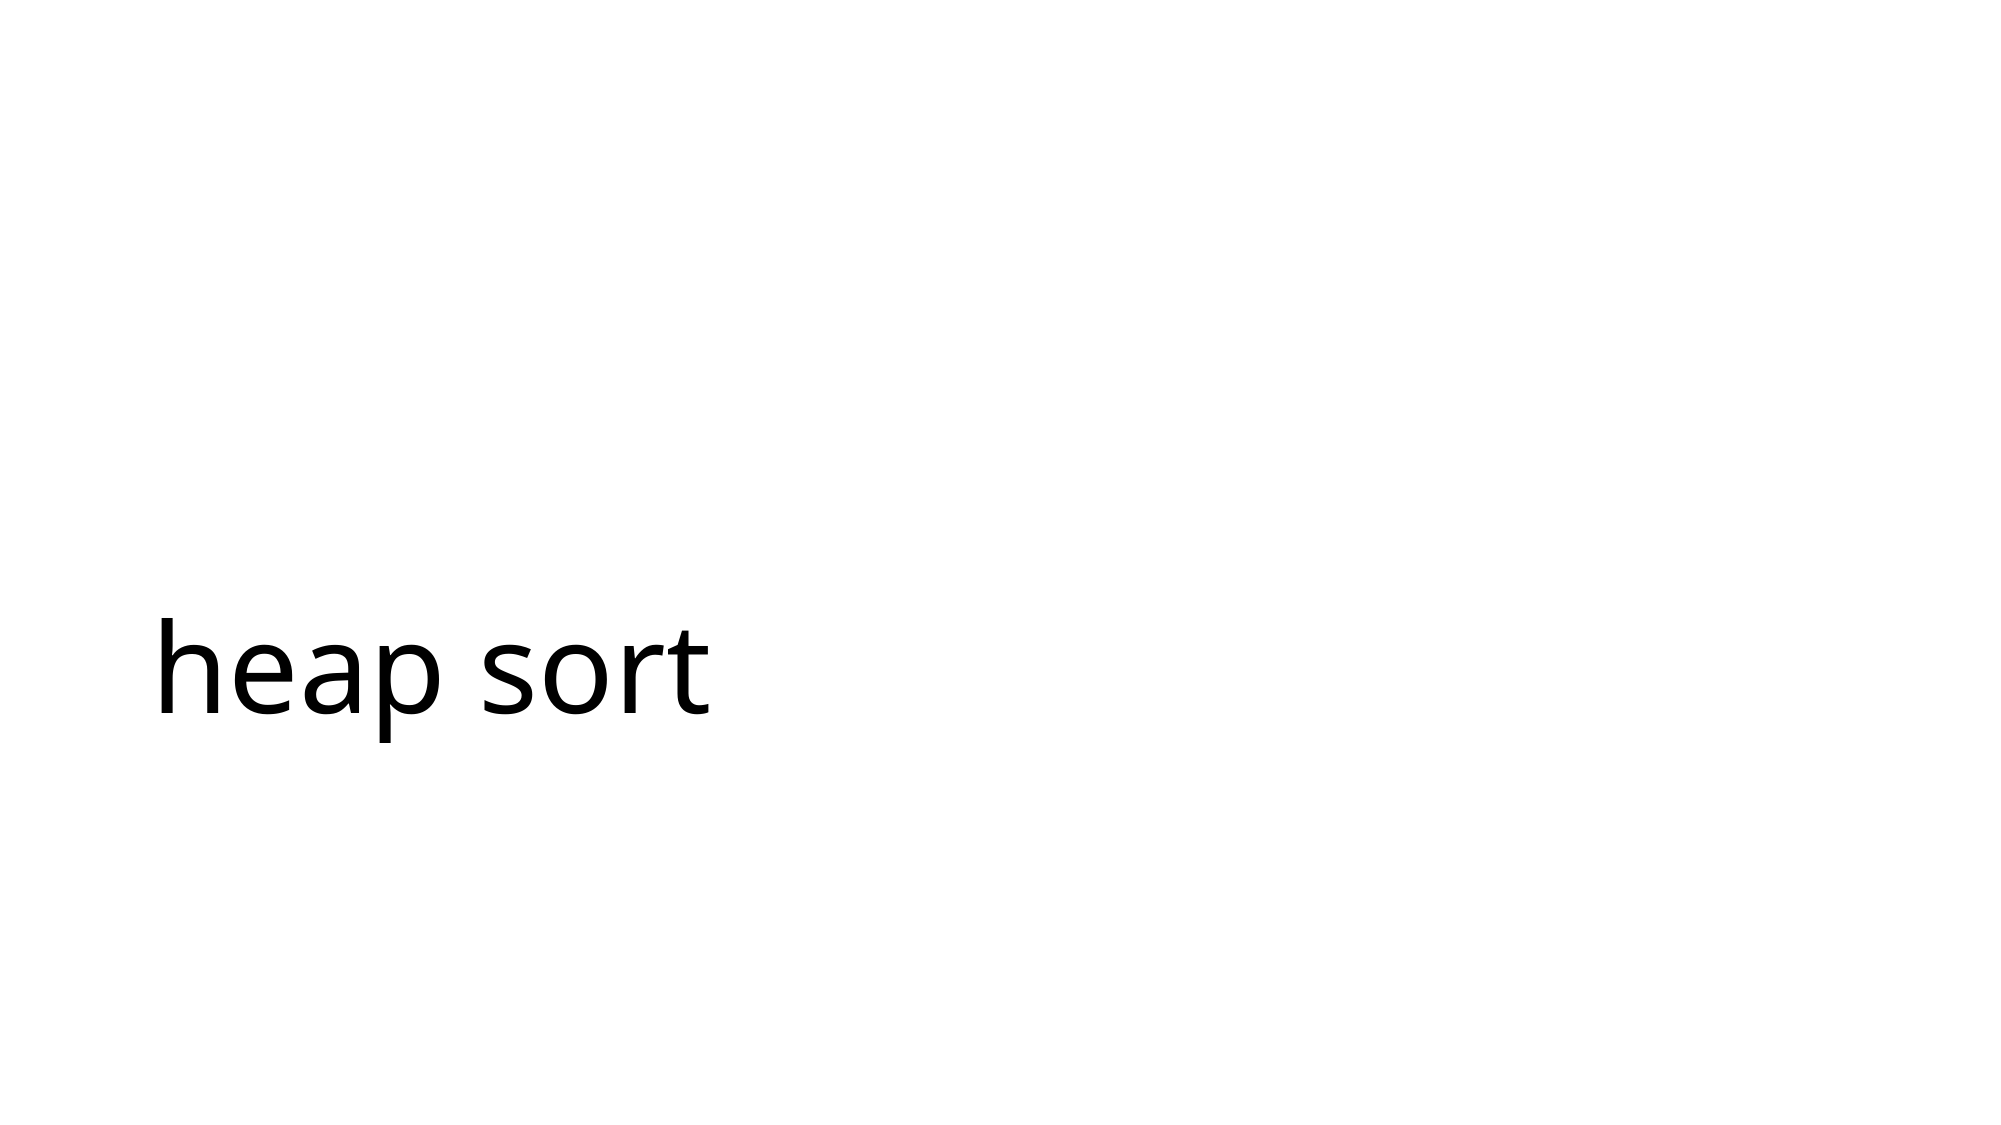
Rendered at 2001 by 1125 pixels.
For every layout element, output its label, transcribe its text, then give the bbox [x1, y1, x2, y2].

title heap sort [136, 280, 1862, 749]
